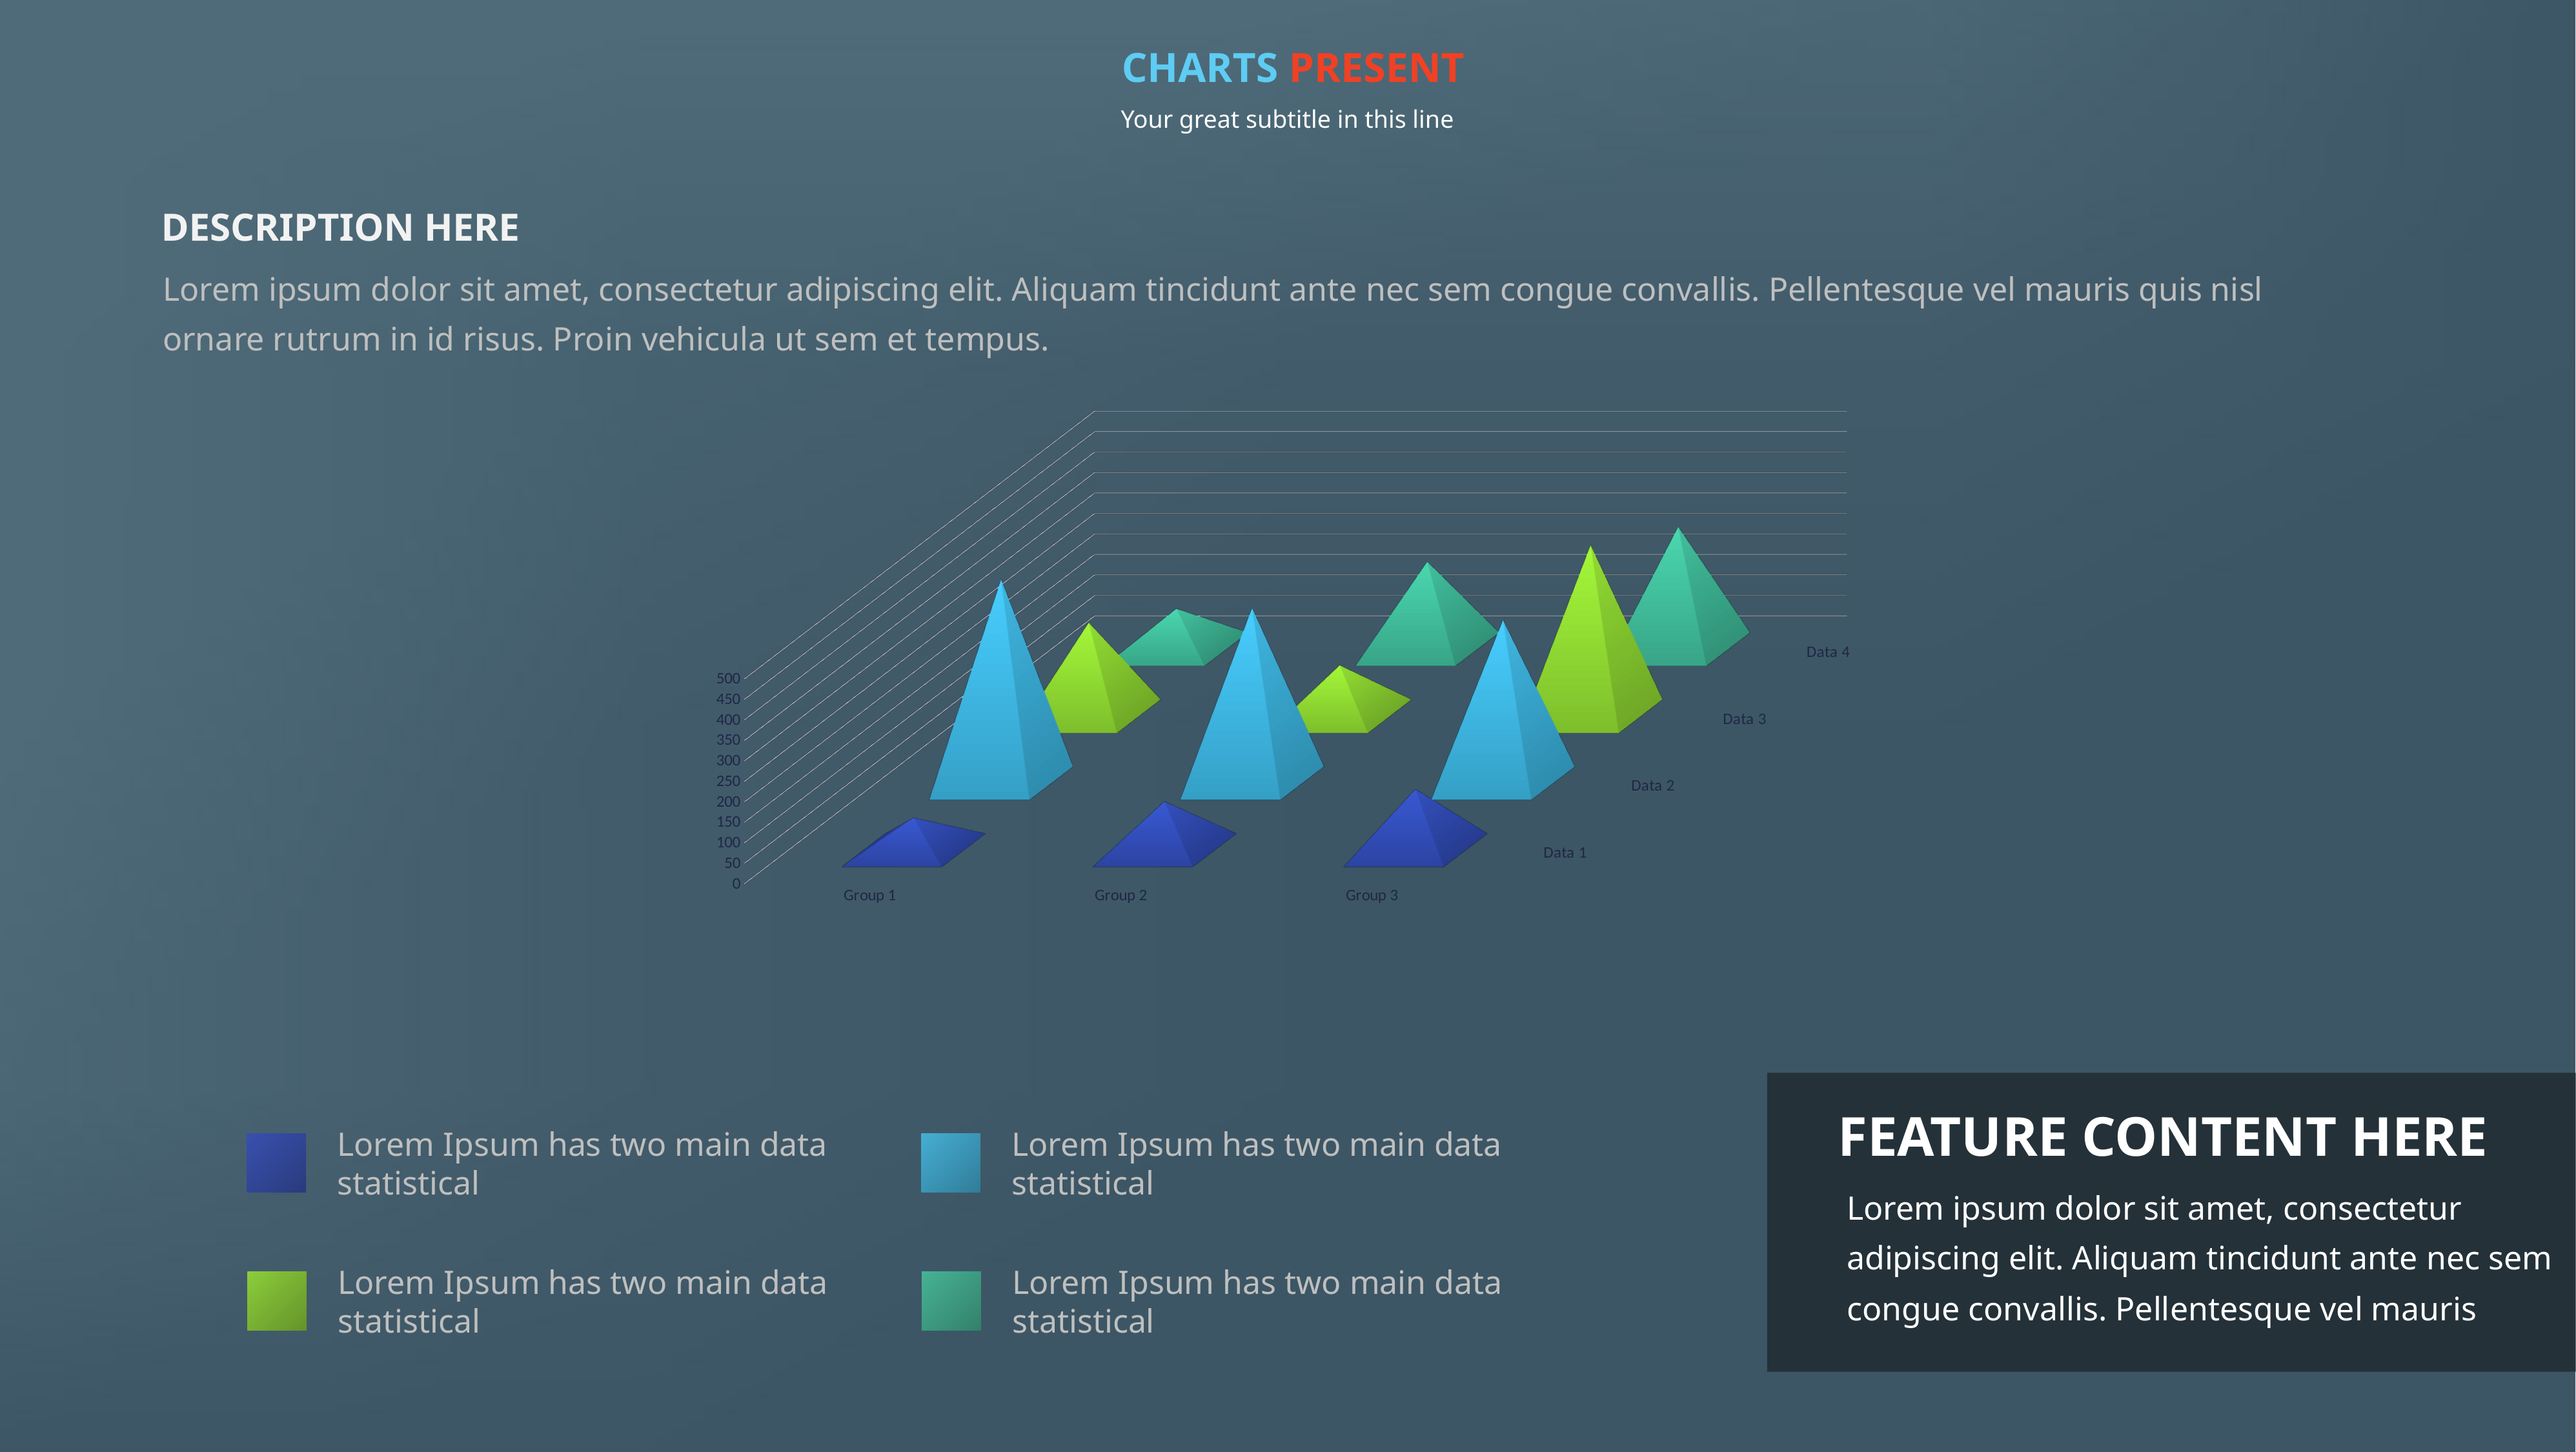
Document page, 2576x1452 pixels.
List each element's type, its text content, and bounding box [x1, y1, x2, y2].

text_box [246, 1270, 308, 1332]
text_box Lorem Ipsum has two main data statistical [314, 1250, 920, 1351]
picture [0, 0, 2576, 1452]
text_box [1767, 1073, 2576, 1372]
chart [170, 401, 2344, 935]
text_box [136, 193, 2377, 372]
text_box [920, 1270, 982, 1332]
text_box Lorem Ipsum has two main data statistical [989, 1250, 1576, 1351]
text_box [245, 1132, 307, 1194]
text_box Lorem Ipsum has two main data statistical [314, 1112, 919, 1213]
text_box [920, 1132, 982, 1194]
text_box Lorem Ipsum has two main data statistical [988, 1112, 1576, 1213]
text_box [803, 32, 1783, 146]
